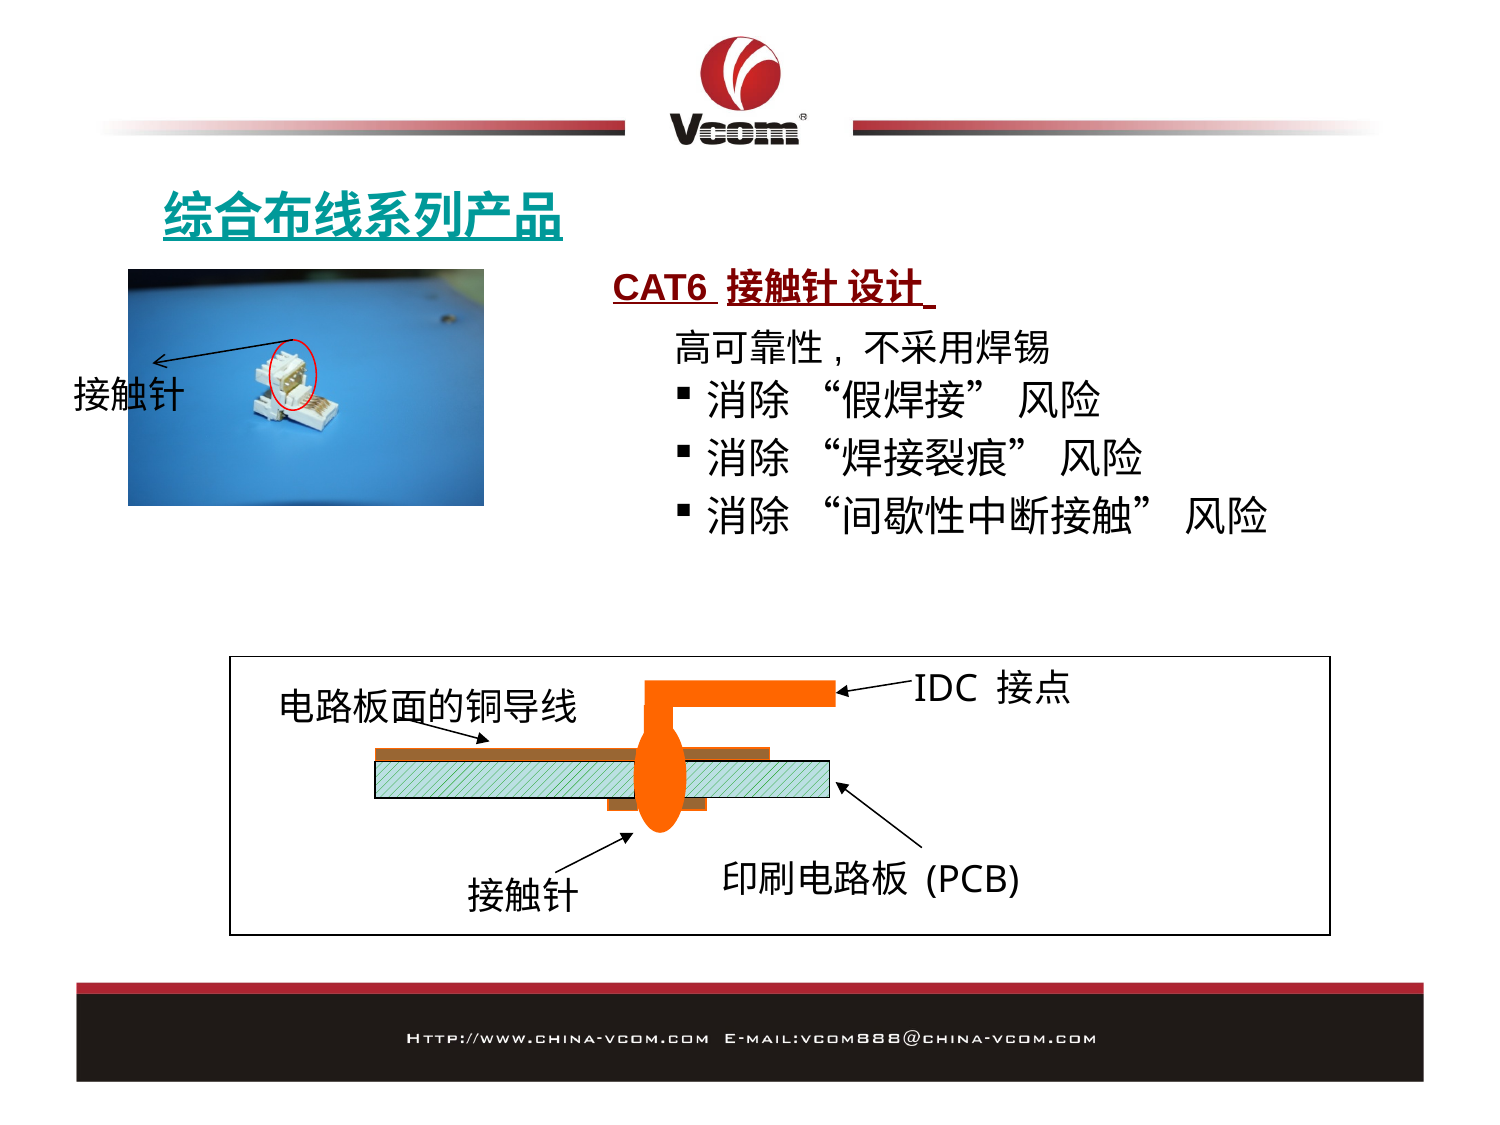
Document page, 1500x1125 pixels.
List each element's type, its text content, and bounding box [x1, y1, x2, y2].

picture [128, 269, 484, 506]
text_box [198, 656, 1331, 936]
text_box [152, 339, 294, 364]
text_box 接触针 [58, 363, 123, 423]
picture [76, 964, 1424, 1082]
picture [65, 36, 1412, 161]
text_box CAT6 接触针 设计 高可靠性, 不采用焊锡 消除 “假焊接” 风险 消除 “焊接裂痕” 风险 消除 “间歇性中断接触” 风险 [597, 234, 1418, 548]
text_box 综合布线系列产品 [105, 175, 622, 263]
